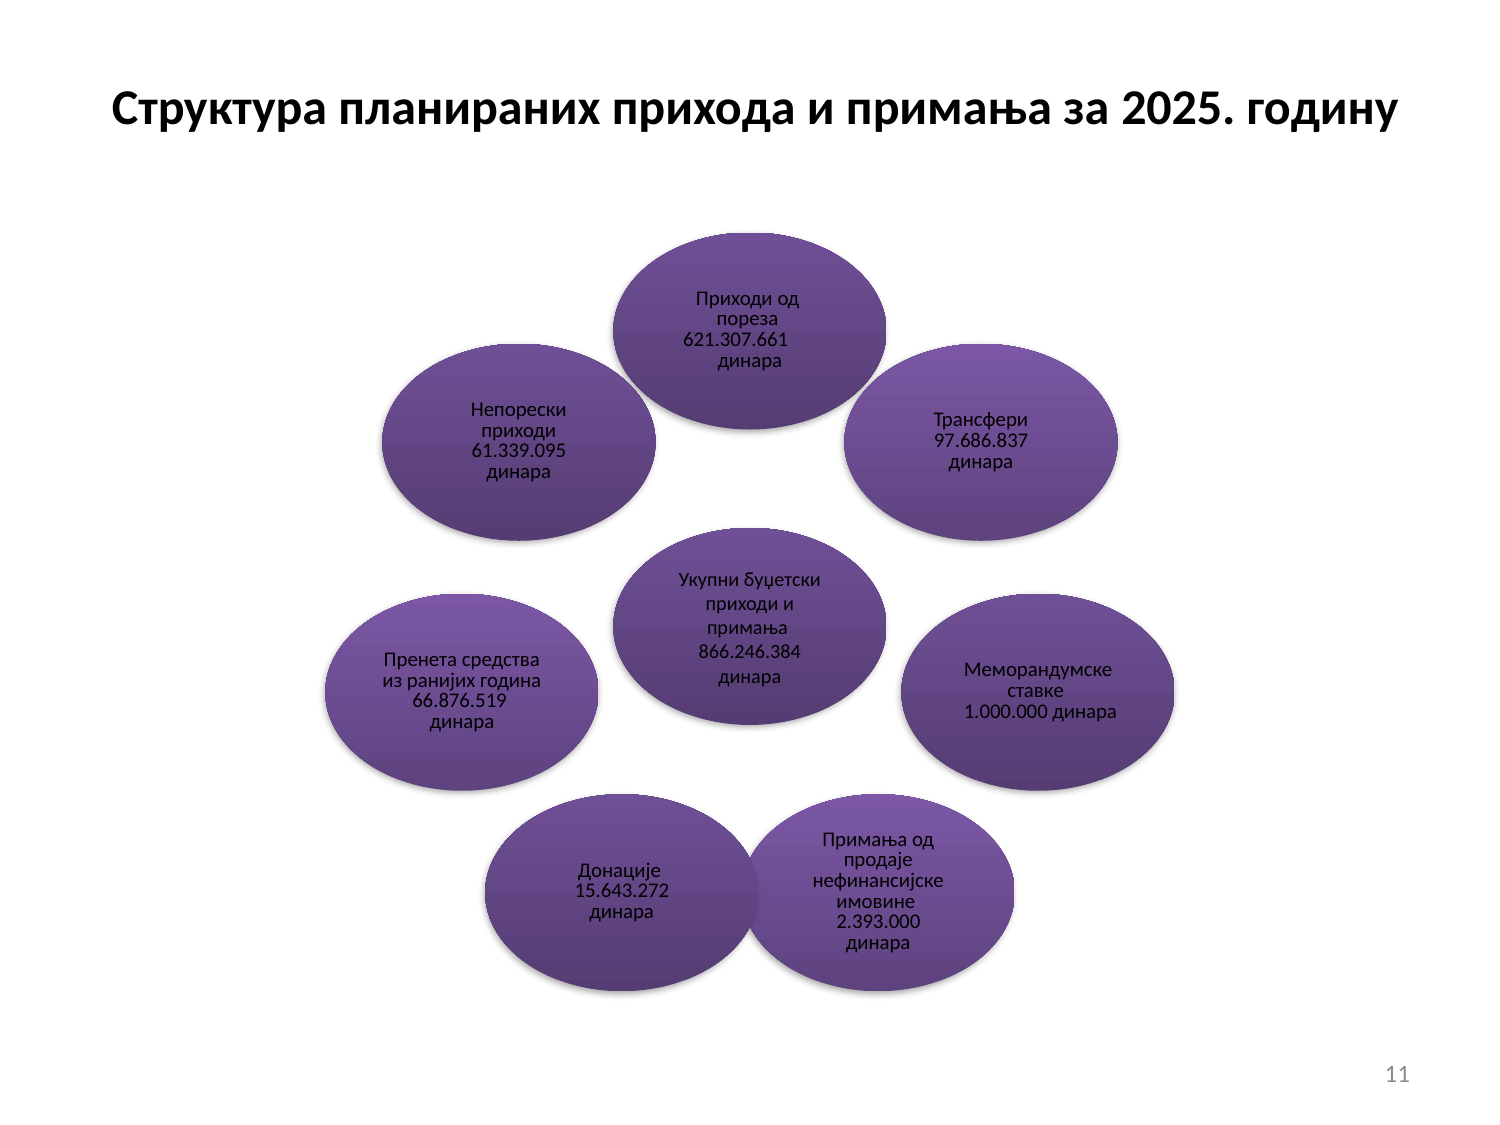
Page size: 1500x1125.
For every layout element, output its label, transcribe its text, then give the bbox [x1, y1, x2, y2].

title Структура планираних прихода и примања за 2025. годину [80, 40, 1431, 169]
slide_number 11 [1074, 1042, 1425, 1103]
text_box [203, 232, 1297, 1021]
